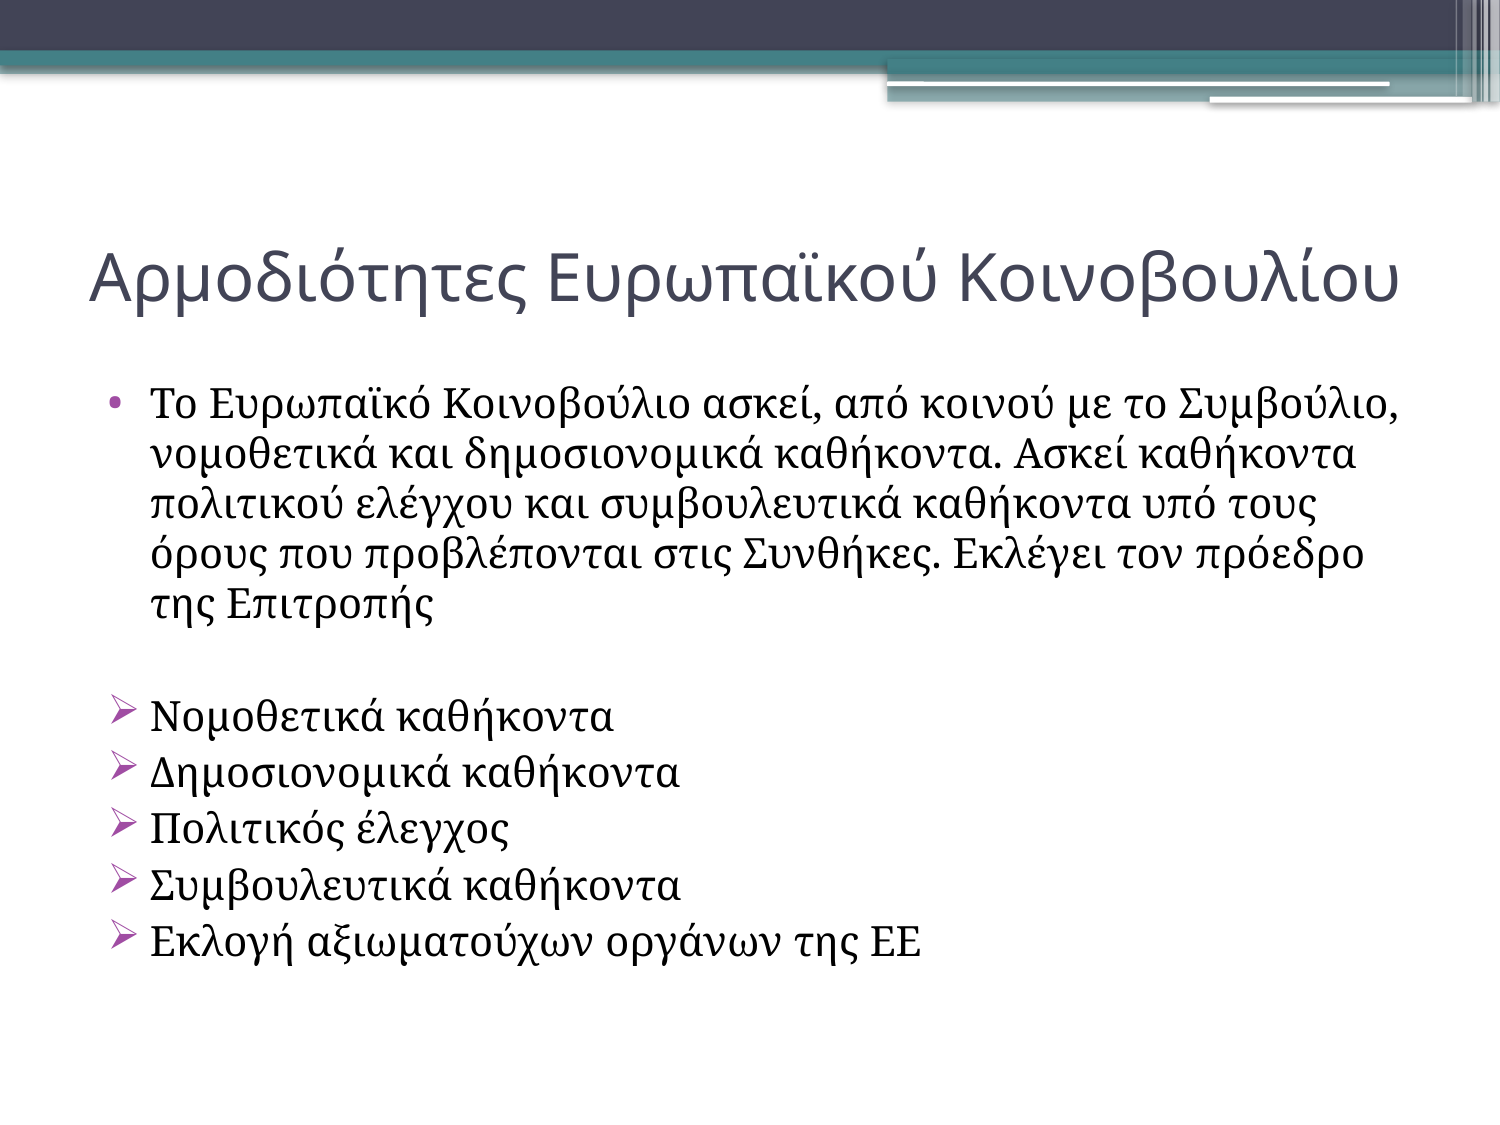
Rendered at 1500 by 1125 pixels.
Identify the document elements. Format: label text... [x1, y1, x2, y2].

title Αρμοδιότητες Ευρωπαϊκού Κοινοβουλίου [75, 187, 1425, 363]
list Το Ευρωπαϊκό Κοινοβούλιο ασκεί, από κοινού με το Συμβούλιο, νομοθετικά και δημοσιονομικά καθήκοντα. Ασκεί καθήκοντα πολιτικού ελέγχου και συμβουλευτικά καθήκοντα υπό τους όρους που προβλέπονται στις Συνθήκες. Εκλέγει τον πρόεδρο της Επιτροπής Νομοθετικά καθήκοντα Δημοσιονομικά καθήκοντα Πολιτικός έλεγχος Συμβουλευτικά καθήκοντα Εκλογή αξιωματούχων οργάνων της ΕΕ [75, 368, 1425, 1079]
